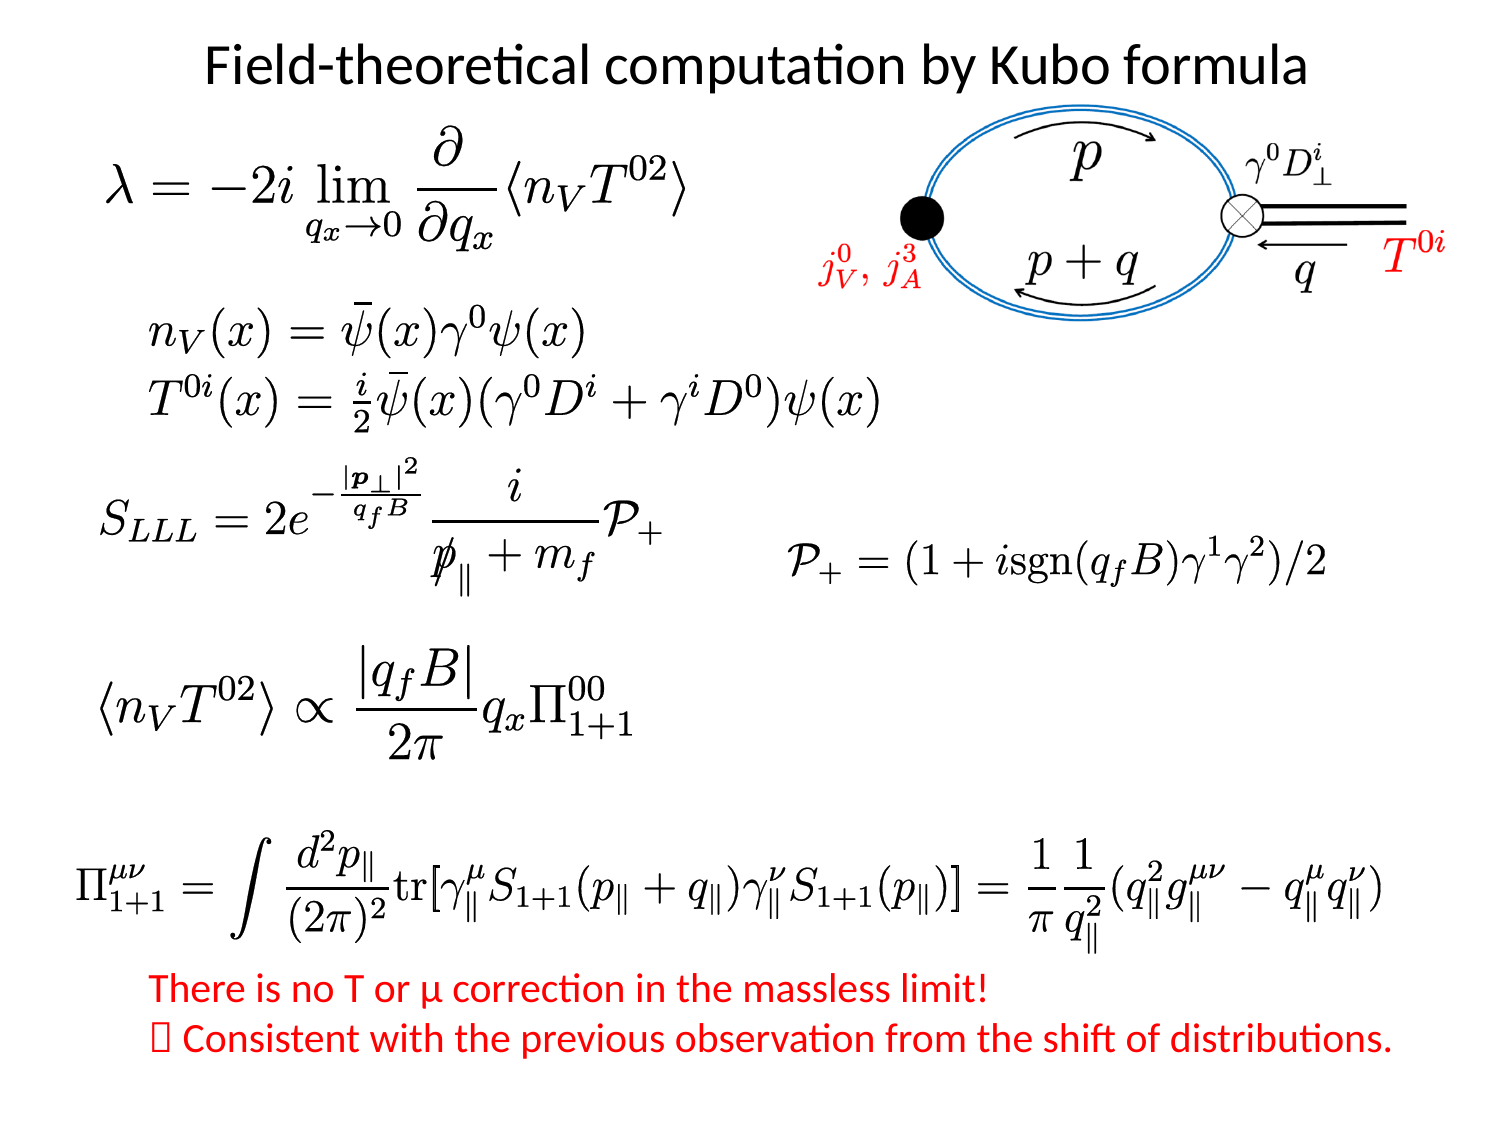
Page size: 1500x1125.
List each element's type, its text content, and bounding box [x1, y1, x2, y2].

picture [105, 125, 686, 252]
picture [100, 644, 633, 761]
text_box There is no T or μ correction in the massless limit!  Consistent with the previous observation from the shift of distributions. [133, 953, 1409, 1069]
picture [148, 89, 1471, 433]
text_box Field-theoretical computation by Kubo formula [190, 19, 1325, 104]
picture [787, 535, 1325, 588]
picture [76, 829, 1381, 954]
picture [100, 456, 662, 597]
